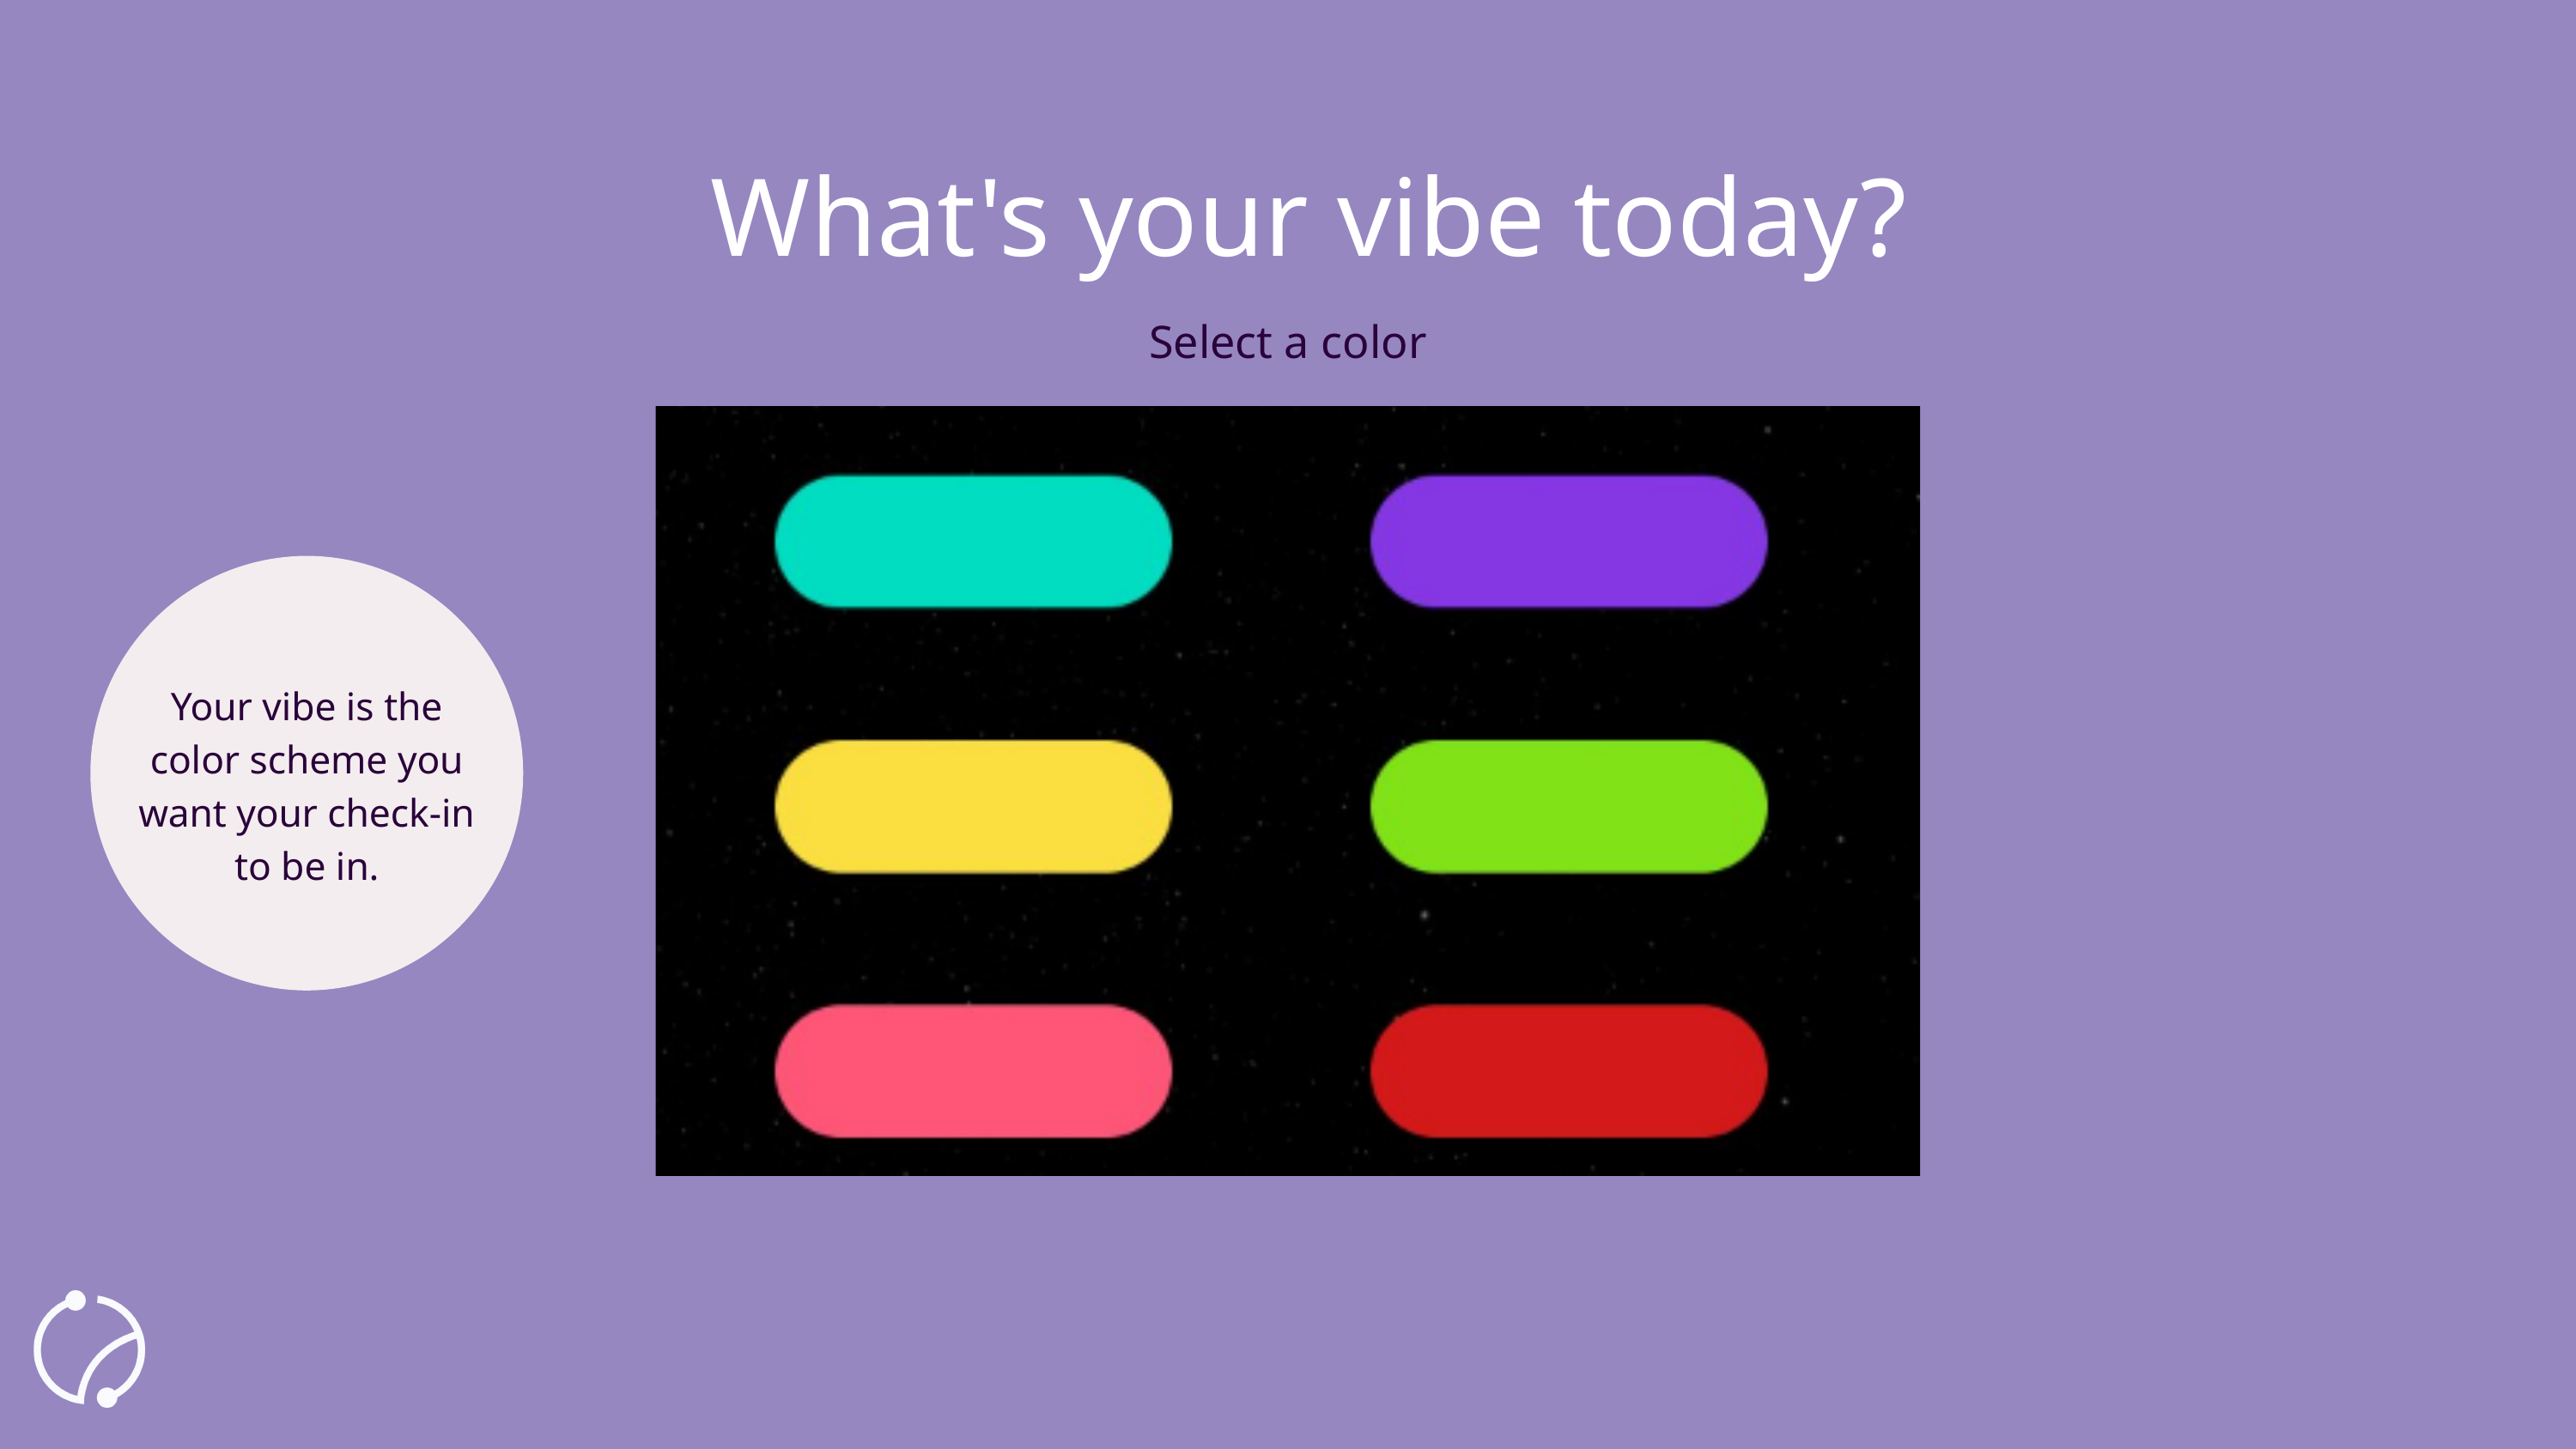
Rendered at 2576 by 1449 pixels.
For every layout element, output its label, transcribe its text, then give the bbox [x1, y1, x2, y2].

text_box [33, 1290, 145, 1408]
text_box Select a color [1136, 304, 1439, 367]
text_box What's your vibe today? [545, 127, 2073, 278]
text_box [655, 406, 1921, 1176]
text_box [88, 555, 525, 991]
